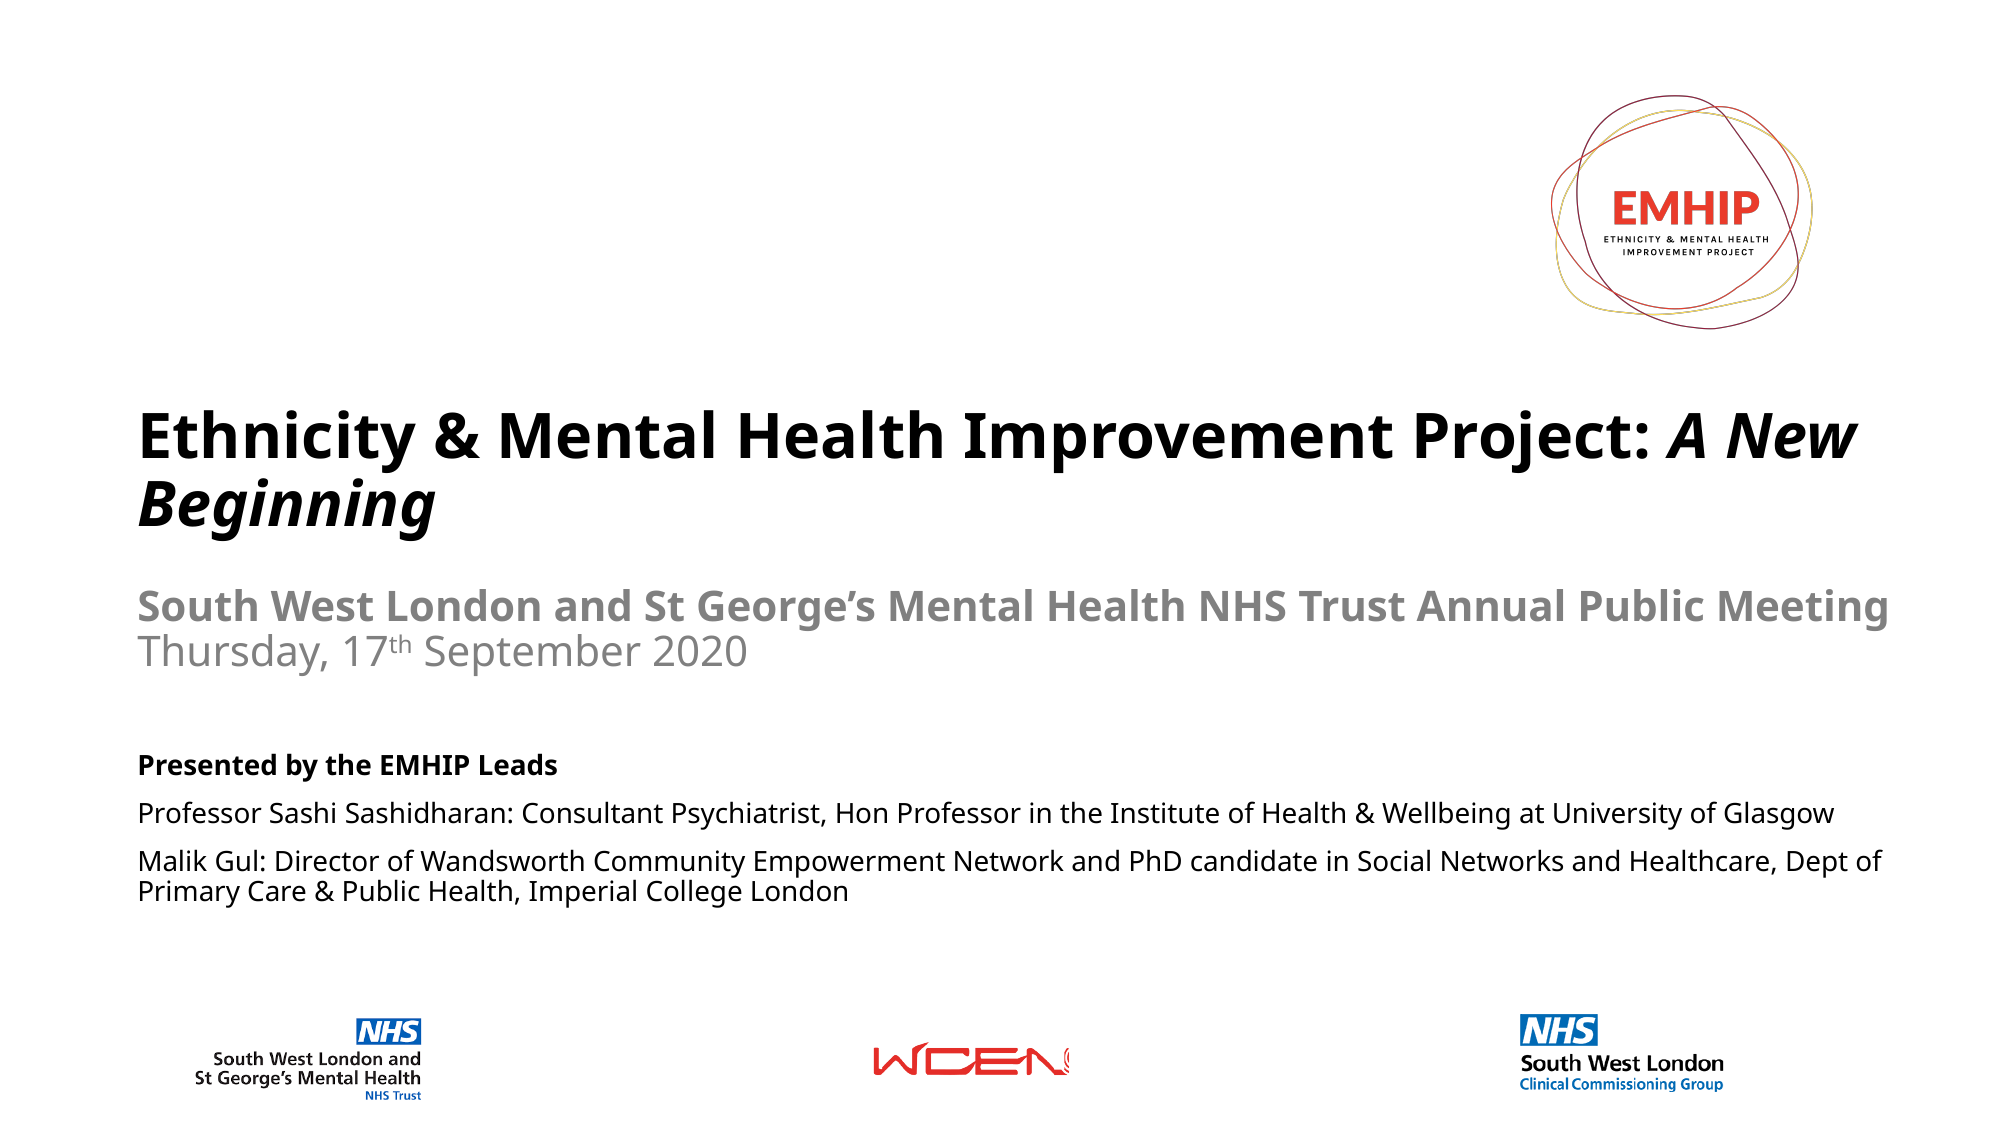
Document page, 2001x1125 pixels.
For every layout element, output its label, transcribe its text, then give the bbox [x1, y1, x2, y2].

title Ethnicity & Mental Health Improvement Project: A New Beginning South West London and St George’s Mental Health NHS Trust Annual Public Meeting Thursday, 17th September 2020 [122, 363, 1915, 684]
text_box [190, 1011, 1724, 1106]
subtitle Presented by the EMHIP Leads Professor Sashi Sashidharan: Consultant Psychiatrist, Hon Professor in the Institute of Health & Wellbeing at University of Glasgow Malik Gul: Director of Wandsworth Community Empowerment Network and PhD candidate in Social Networks and Healthcare, Dept of Primary Care & Public Health, Imperial College London [122, 744, 1902, 937]
picture [1510, 62, 1850, 403]
